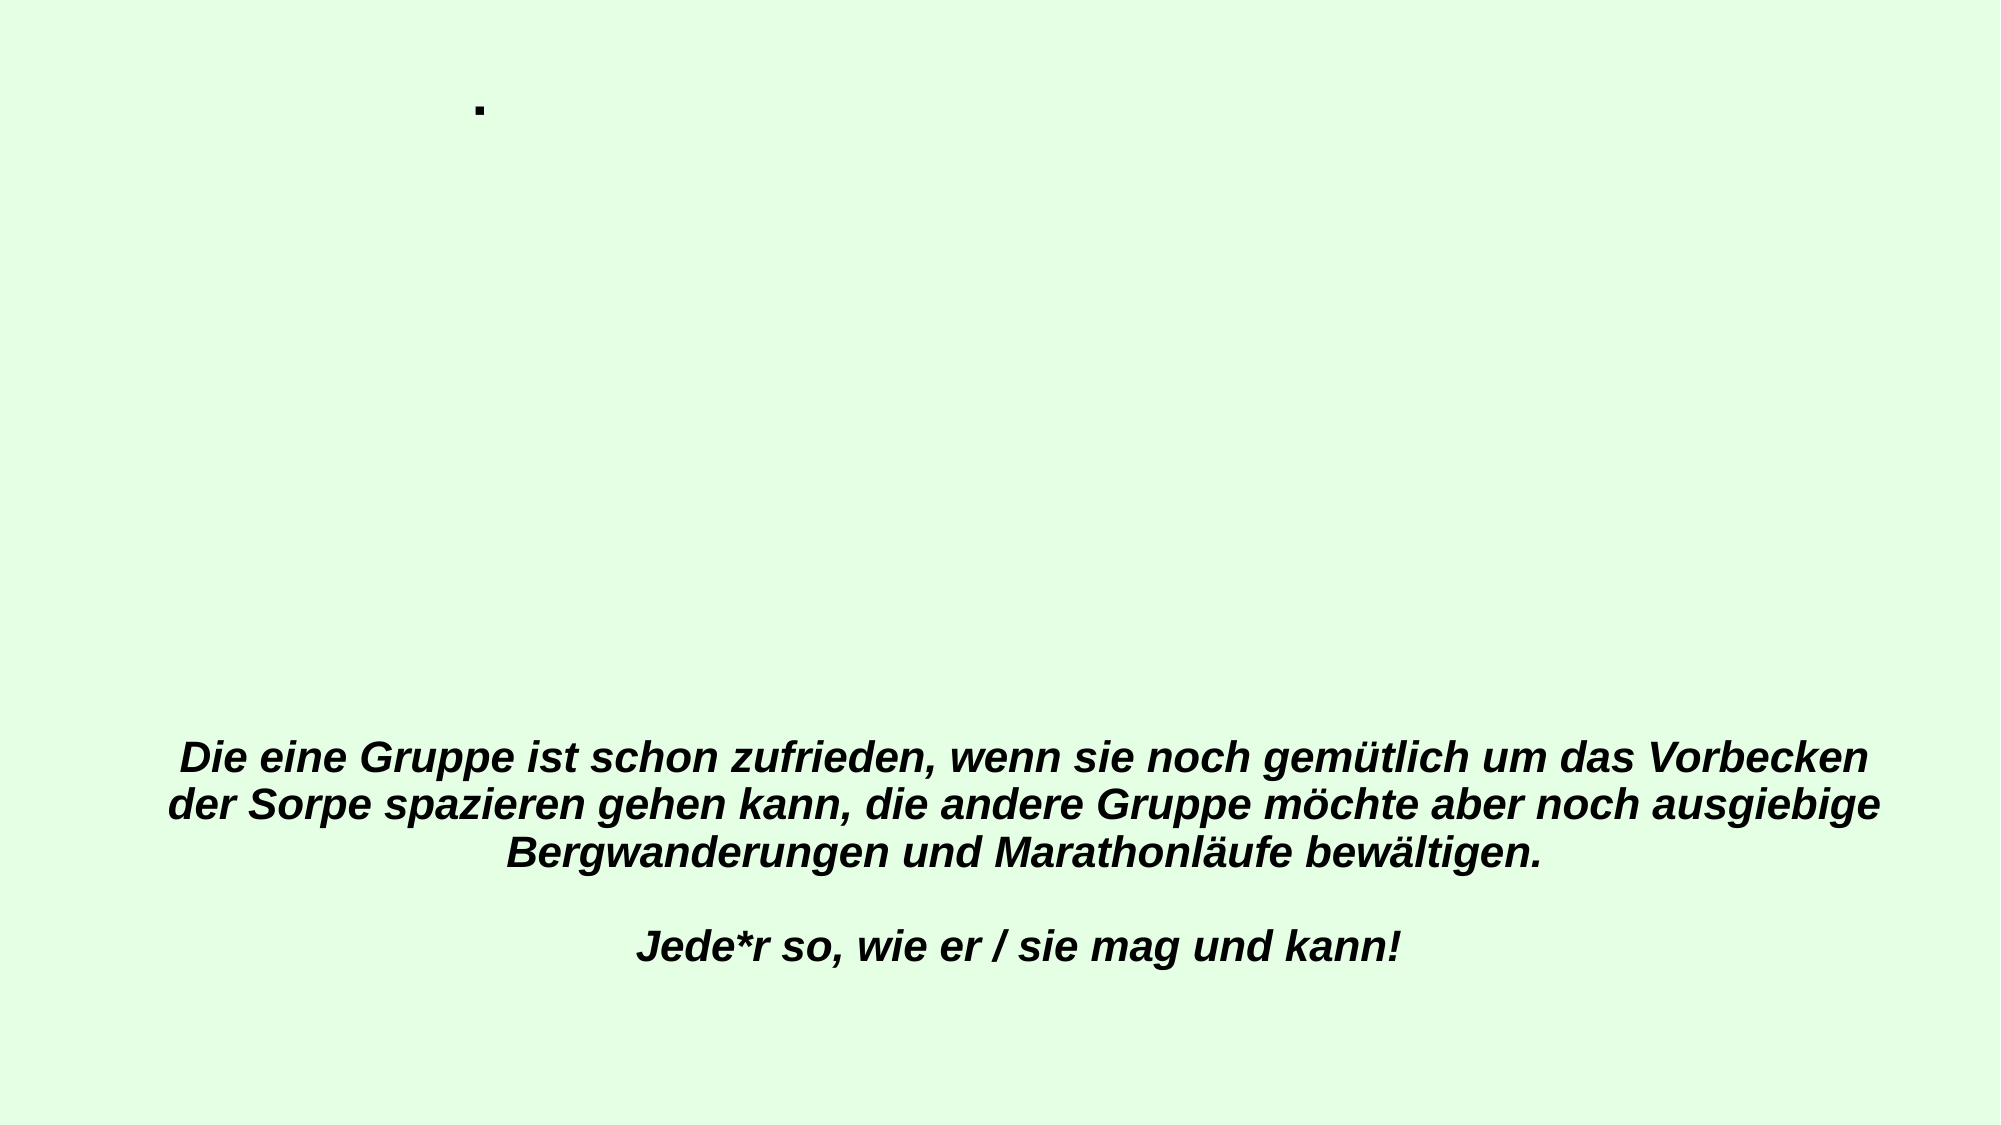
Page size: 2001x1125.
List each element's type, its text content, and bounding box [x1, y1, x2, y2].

title Die eine Gruppe ist schon zufrieden, wenn sie noch gemütlich um das Vorbecken der Sorpe spazieren gehen kann, die andere Gruppe möchte aber noch ausgiebige Bergwanderungen und Marathonläufe bewältigen. Jede*r so, wie er / sie mag und kann! [105, 81, 1910, 1044]
